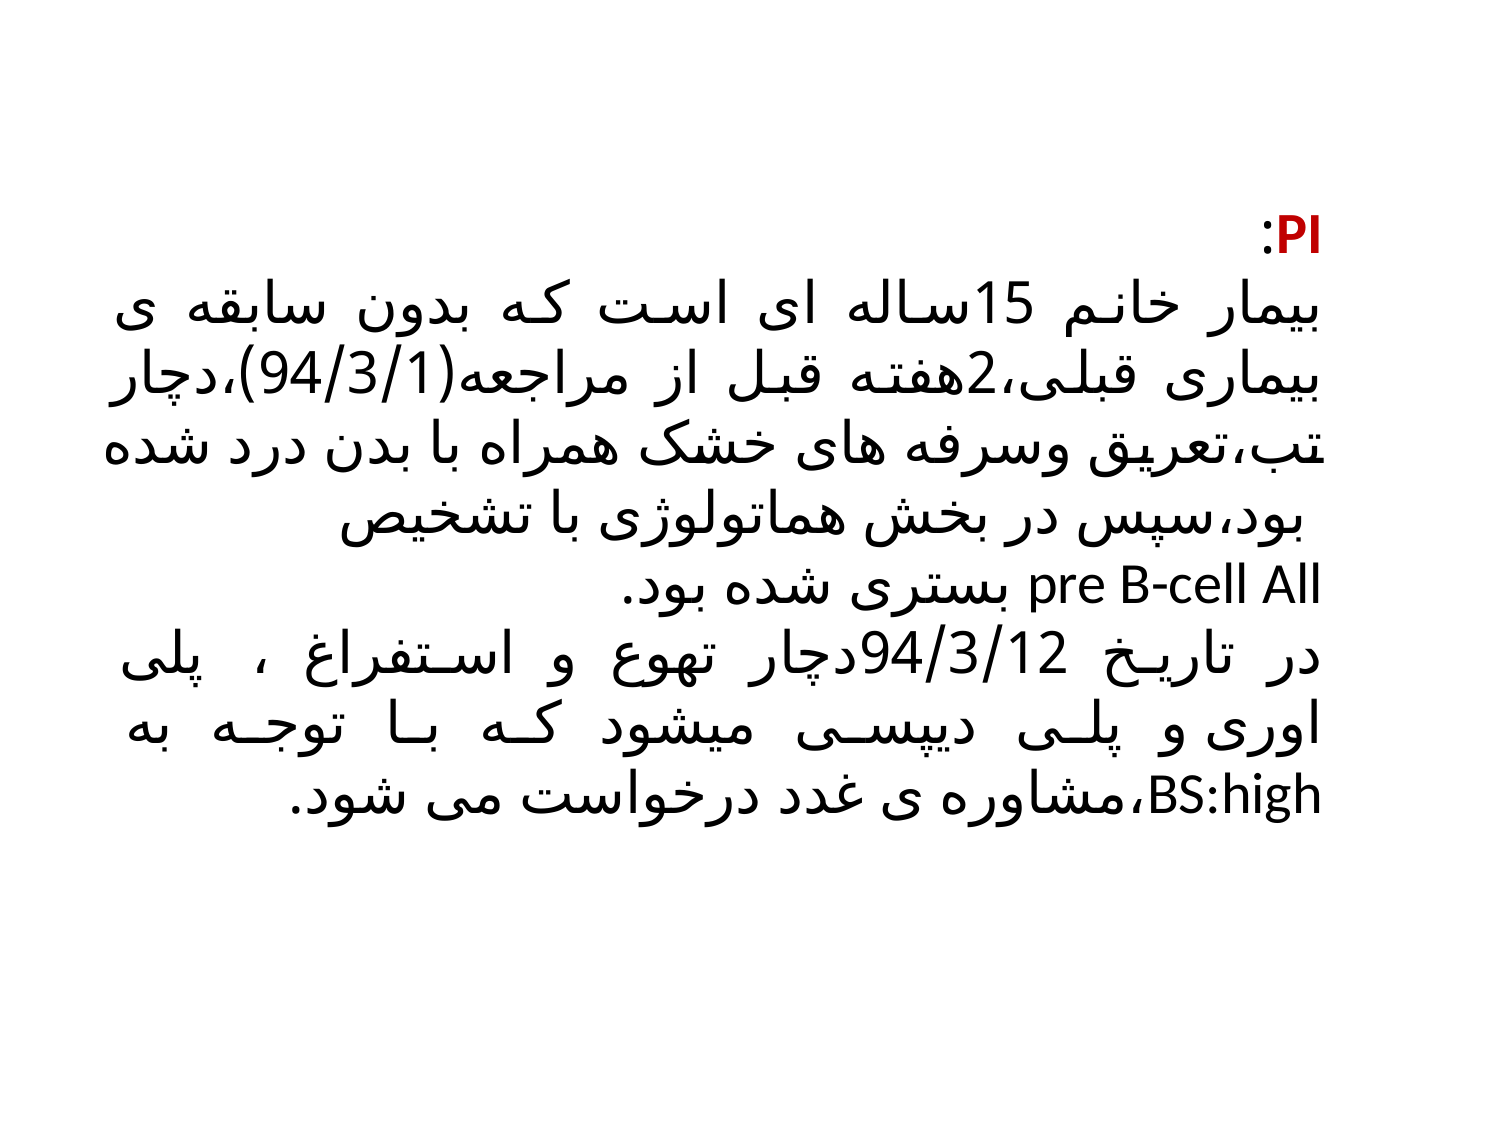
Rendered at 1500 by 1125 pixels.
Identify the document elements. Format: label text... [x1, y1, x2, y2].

text_box PI: بیمار خانم 15ساله ای است که بدون سابقه ی بیماری قبلی،2هفته قبل از مراجعه(94/3/1)،دچار تب،تعریق وسرفه های خشک همراه با بدن درد شده بود،سپس در بخش هماتولوژی با تشخیص pre B-cell All بستری شده بود. در تاریخ 94/3/12دچار تهوع و استفراغ ، پلی اوری و پلی دیپسی میشود که با توجه به BS:high،مشاوره ی غدد درخواست می شود. [87, 187, 1338, 833]
